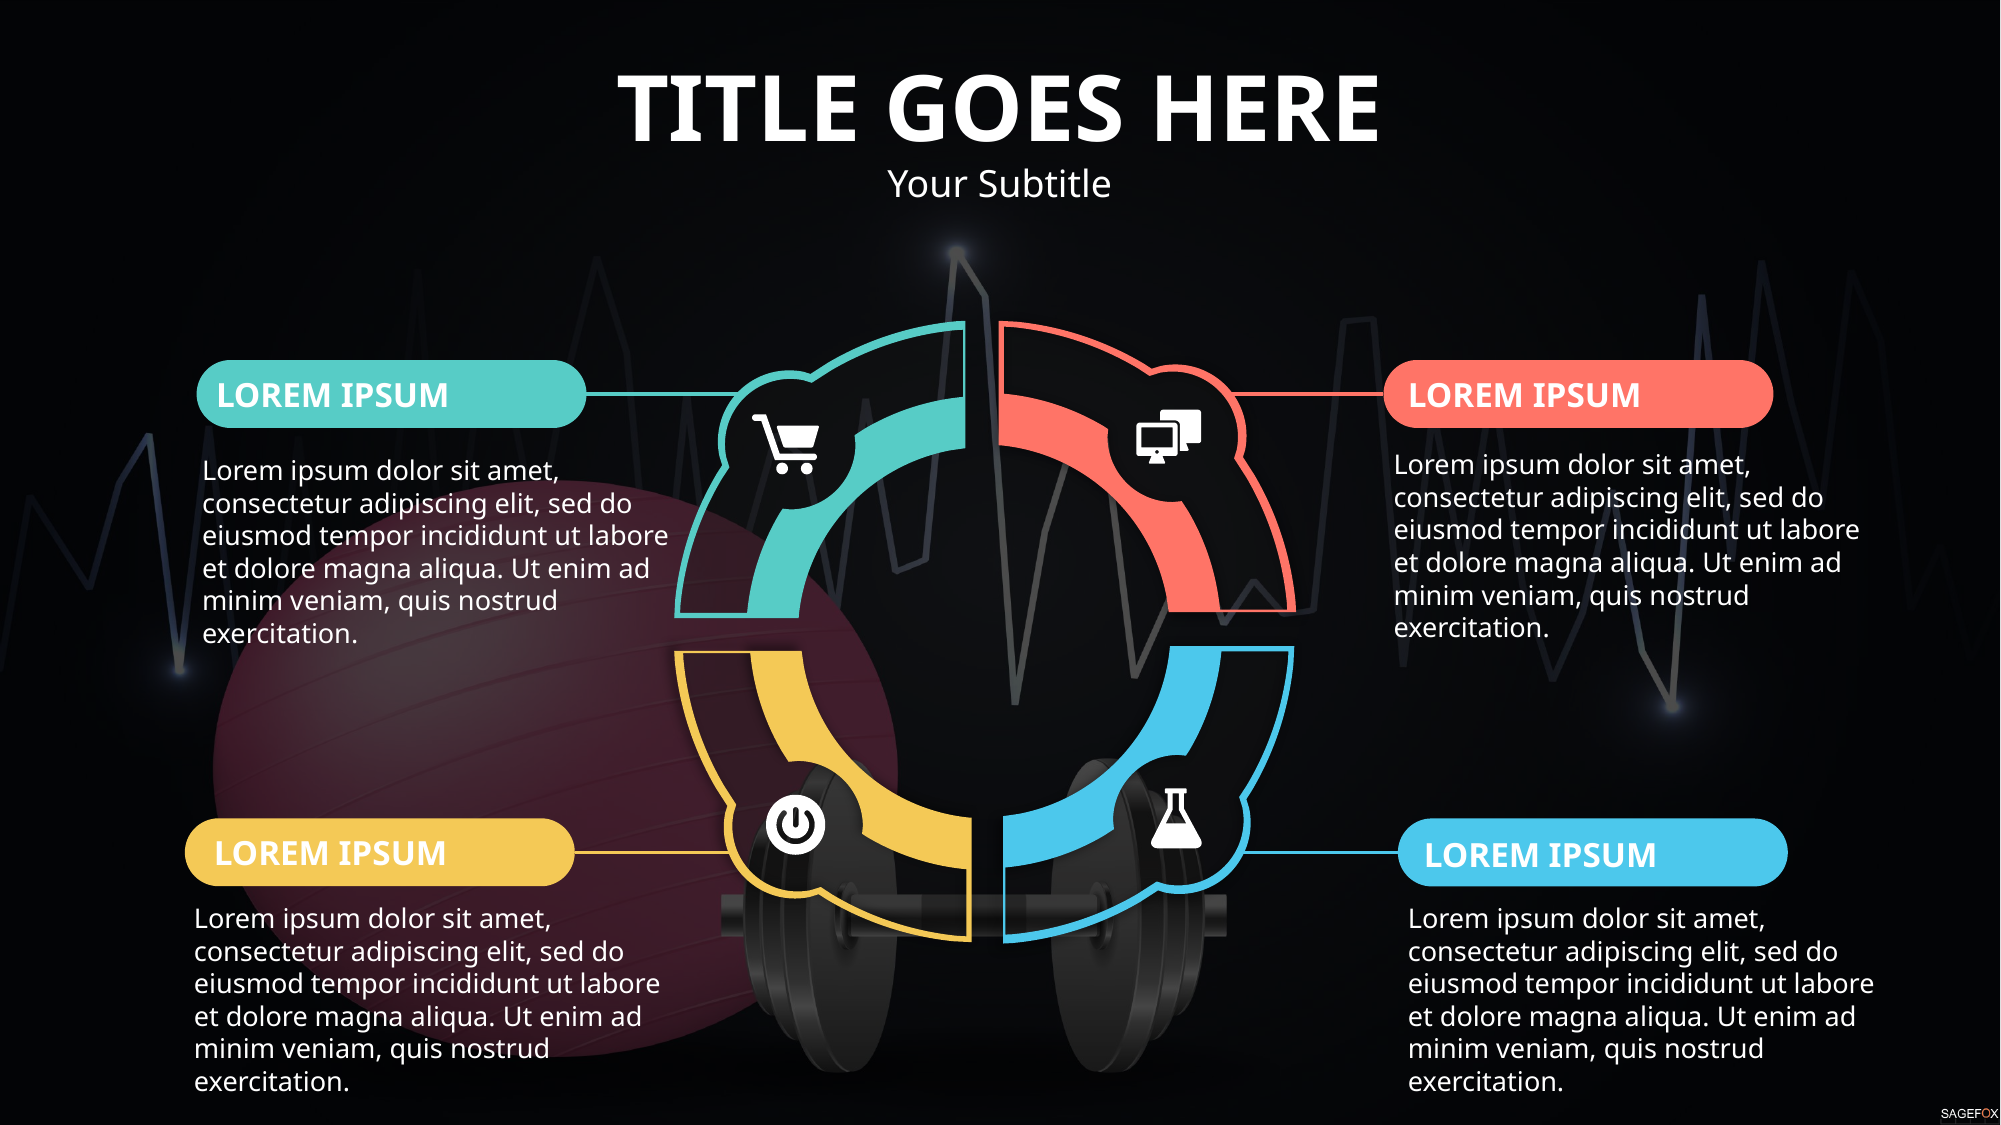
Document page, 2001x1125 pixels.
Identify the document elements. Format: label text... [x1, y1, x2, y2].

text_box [184, 818, 730, 887]
text_box Lorem ipsum dolor sit amet, consectetur adipiscing elit, sed do eiusmod tempor incididunt ut labore et dolore magna aliqua. Ut enim ad minim veniam, quis nostrud exercitation. [1397, 896, 1910, 1102]
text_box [1136, 409, 1202, 464]
picture [0, 0, 2001, 1125]
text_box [674, 650, 972, 943]
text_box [752, 414, 819, 475]
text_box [196, 359, 742, 428]
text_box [671, 323, 969, 616]
text_box Lorem ipsum dolor sit amet, consectetur adipiscing elit, sed do eiusmod tempor incididunt ut labore et dolore magna aliqua. Ut enim ad minim veniam, quis nostrud exercitation. [184, 896, 696, 1102]
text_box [1228, 359, 1774, 428]
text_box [998, 320, 1297, 613]
text_box TITLE GOES HERE Your Subtitle [548, 42, 1452, 212]
text_box Lorem ipsum dolor sit amet, consectetur adipiscing elit, sed do eiusmod tempor incididunt ut labore et dolore magna aliqua. Ut enim ad minim veniam, quis nostrud exercitation. [192, 448, 704, 654]
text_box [999, 649, 1298, 941]
text_box Lorem ipsum dolor sit amet, consectetur adipiscing elit, sed do eiusmod tempor incididunt ut labore et dolore magna aliqua. Ut enim ad minim veniam, quis nostrud exercitation. [1383, 442, 1895, 648]
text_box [1242, 818, 1788, 887]
